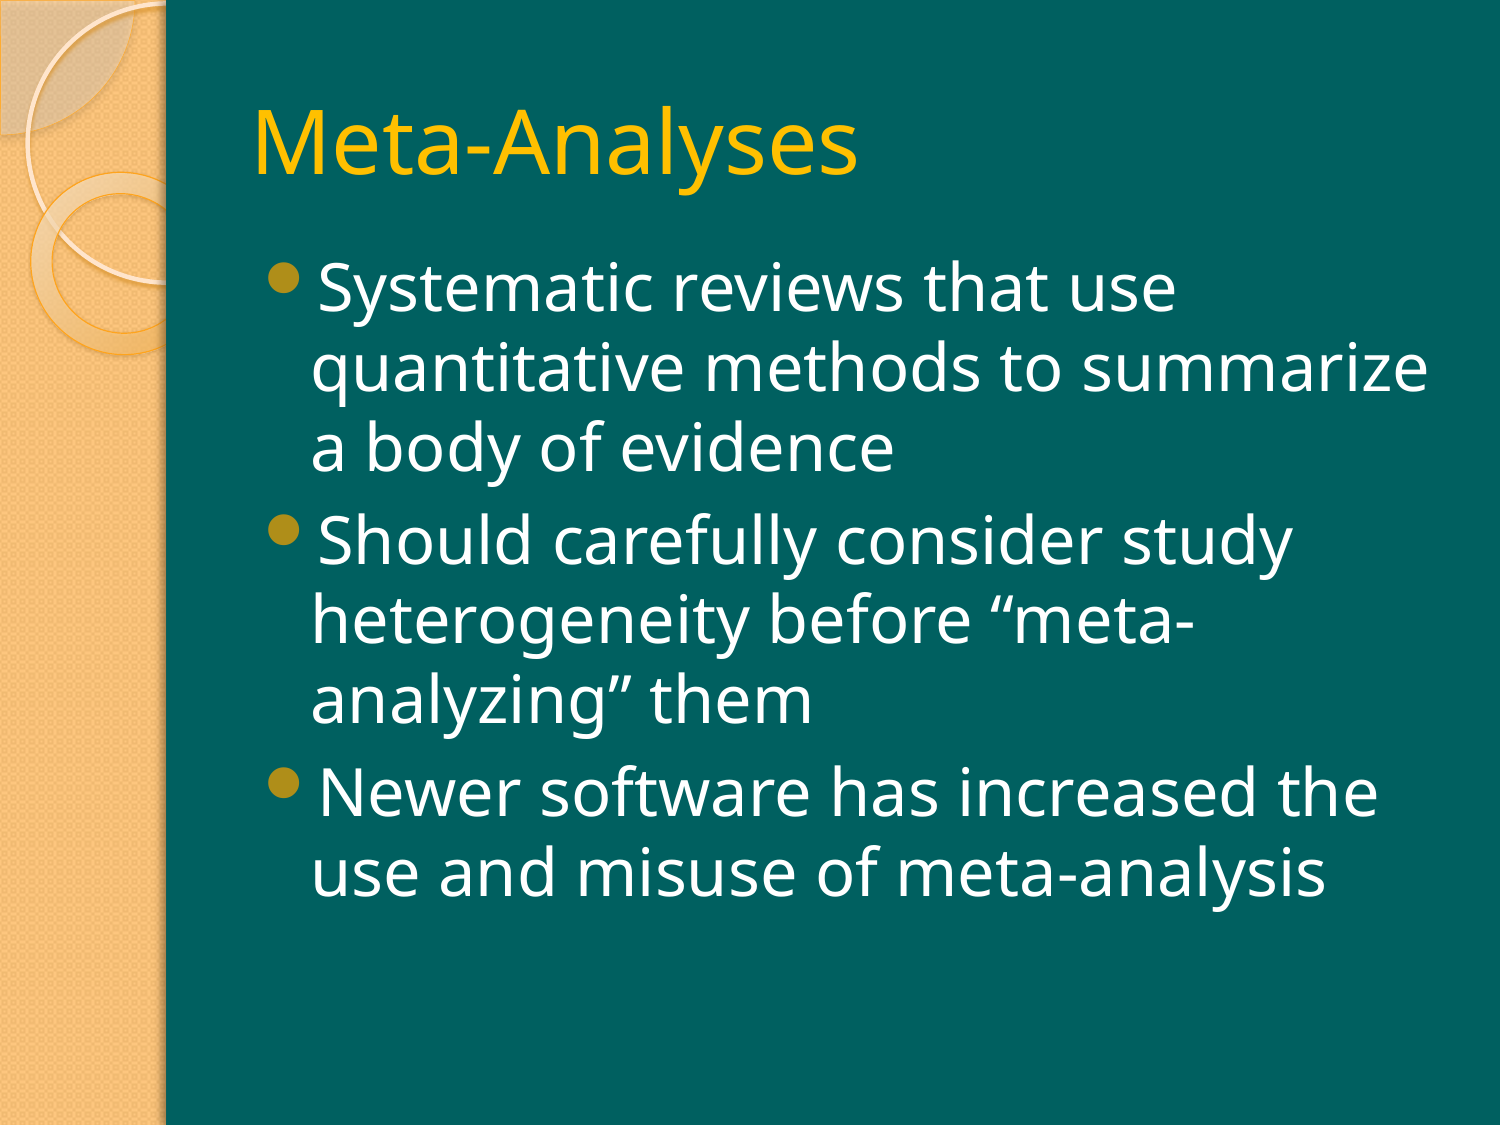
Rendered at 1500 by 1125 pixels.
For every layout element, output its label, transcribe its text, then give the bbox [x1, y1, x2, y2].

list Systematic reviews that use quantitative methods to summarize a body of evidence Should carefully consider study heterogeneity before “meta-analyzing” them Newer software has increased the use and misuse of meta-analysis [235, 237, 1466, 1025]
title Meta-Analyses [235, 45, 1466, 233]
